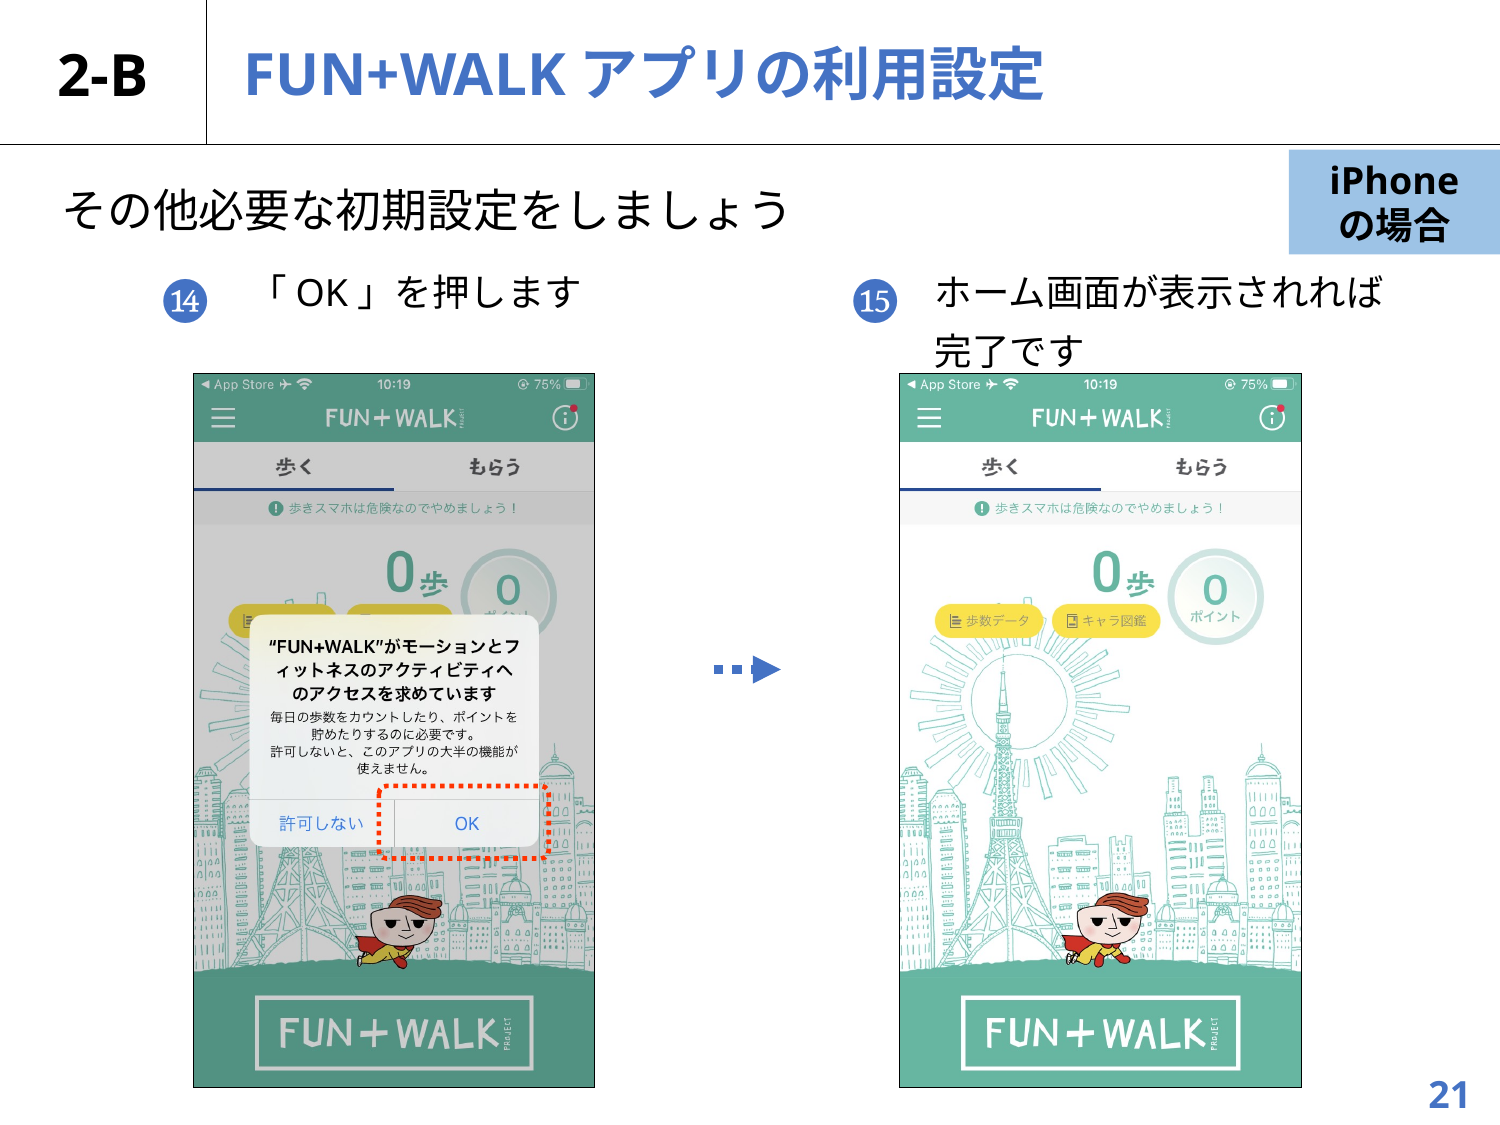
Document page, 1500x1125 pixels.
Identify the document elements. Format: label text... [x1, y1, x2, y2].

text_box ⓮ [145, 274, 223, 343]
text_box その他必要な初期設定をしましょう [46, 180, 1422, 274]
text_box 「OK」を押します [234, 274, 694, 322]
text_box ホーム画面が表示されれば 完了です [919, 255, 1444, 380]
title FUN+WALKアプリの利用設定 [228, 36, 1472, 116]
picture [193, 373, 596, 1088]
text_box iPhone の場合 [1288, 149, 1500, 255]
picture [899, 373, 1302, 1088]
text_box 21 [1399, 1063, 1500, 1123]
text_box 2-B [0, 0, 207, 147]
text_box ⓯ [835, 274, 919, 343]
